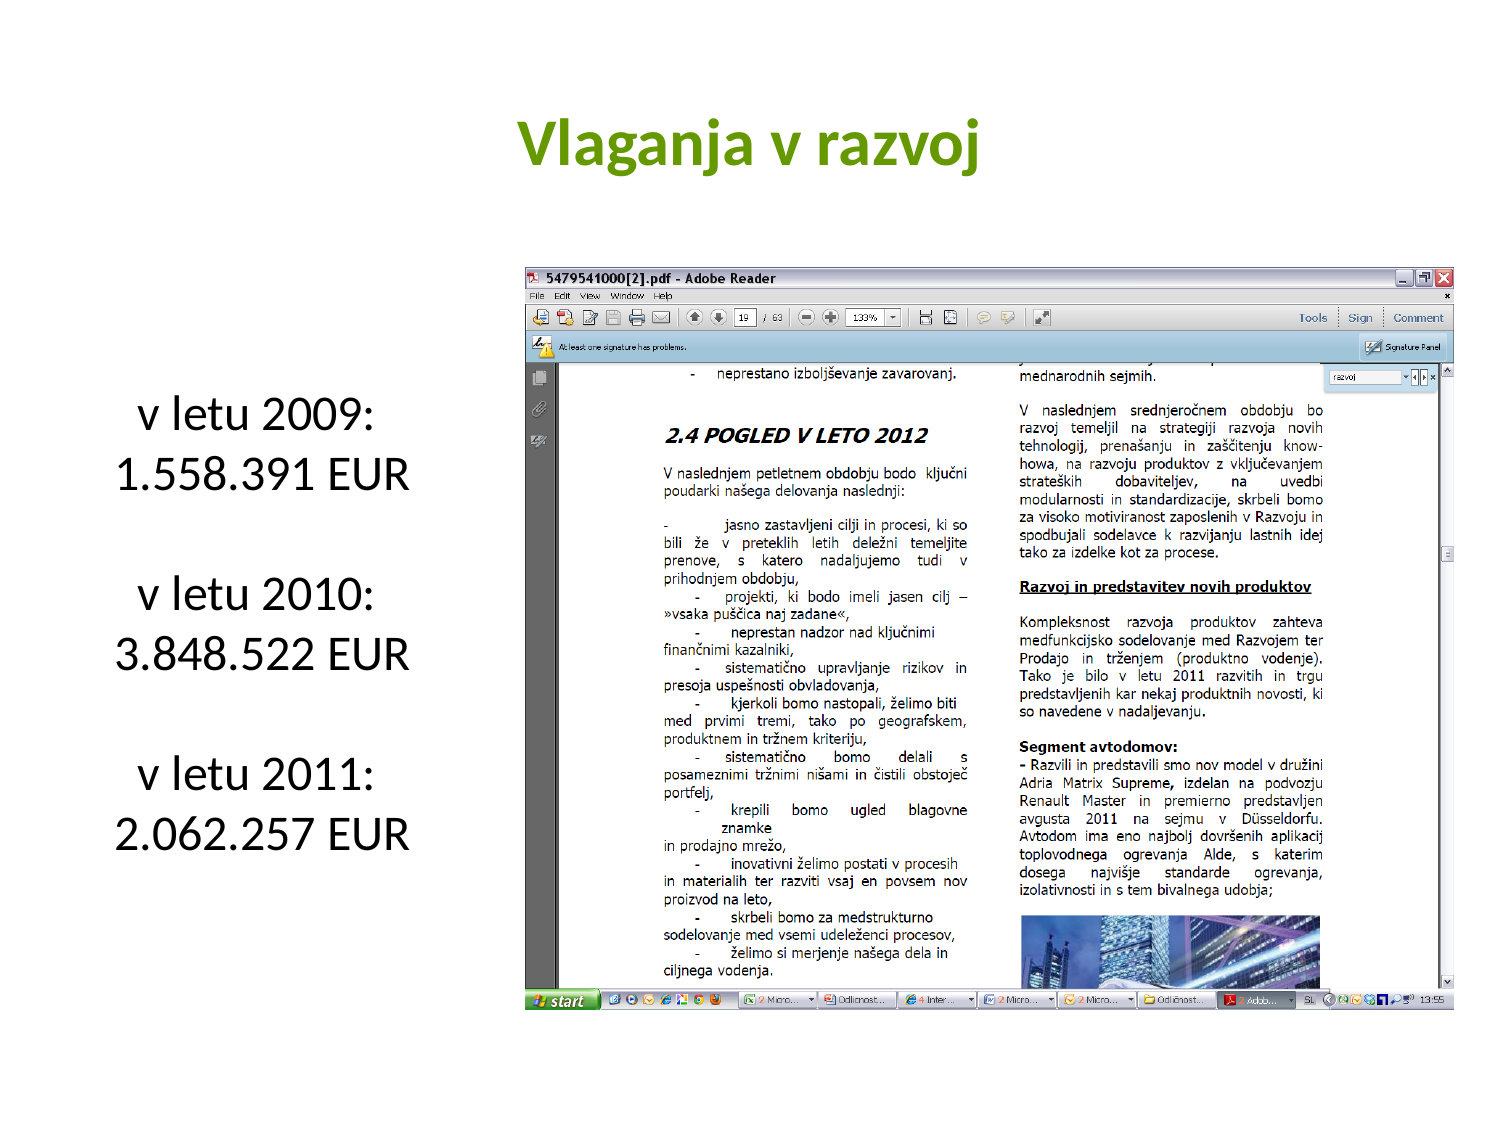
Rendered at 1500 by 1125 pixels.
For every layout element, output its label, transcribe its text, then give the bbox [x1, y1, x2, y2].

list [525, 266, 1454, 1010]
text_box v letu 2009: 1.558.391 EUR v letu 2010: 3.848.522 EUR v letu 2011: 2.062.257 EUR [41, 373, 485, 929]
title Vlaganja v razvoj [75, 45, 1425, 233]
